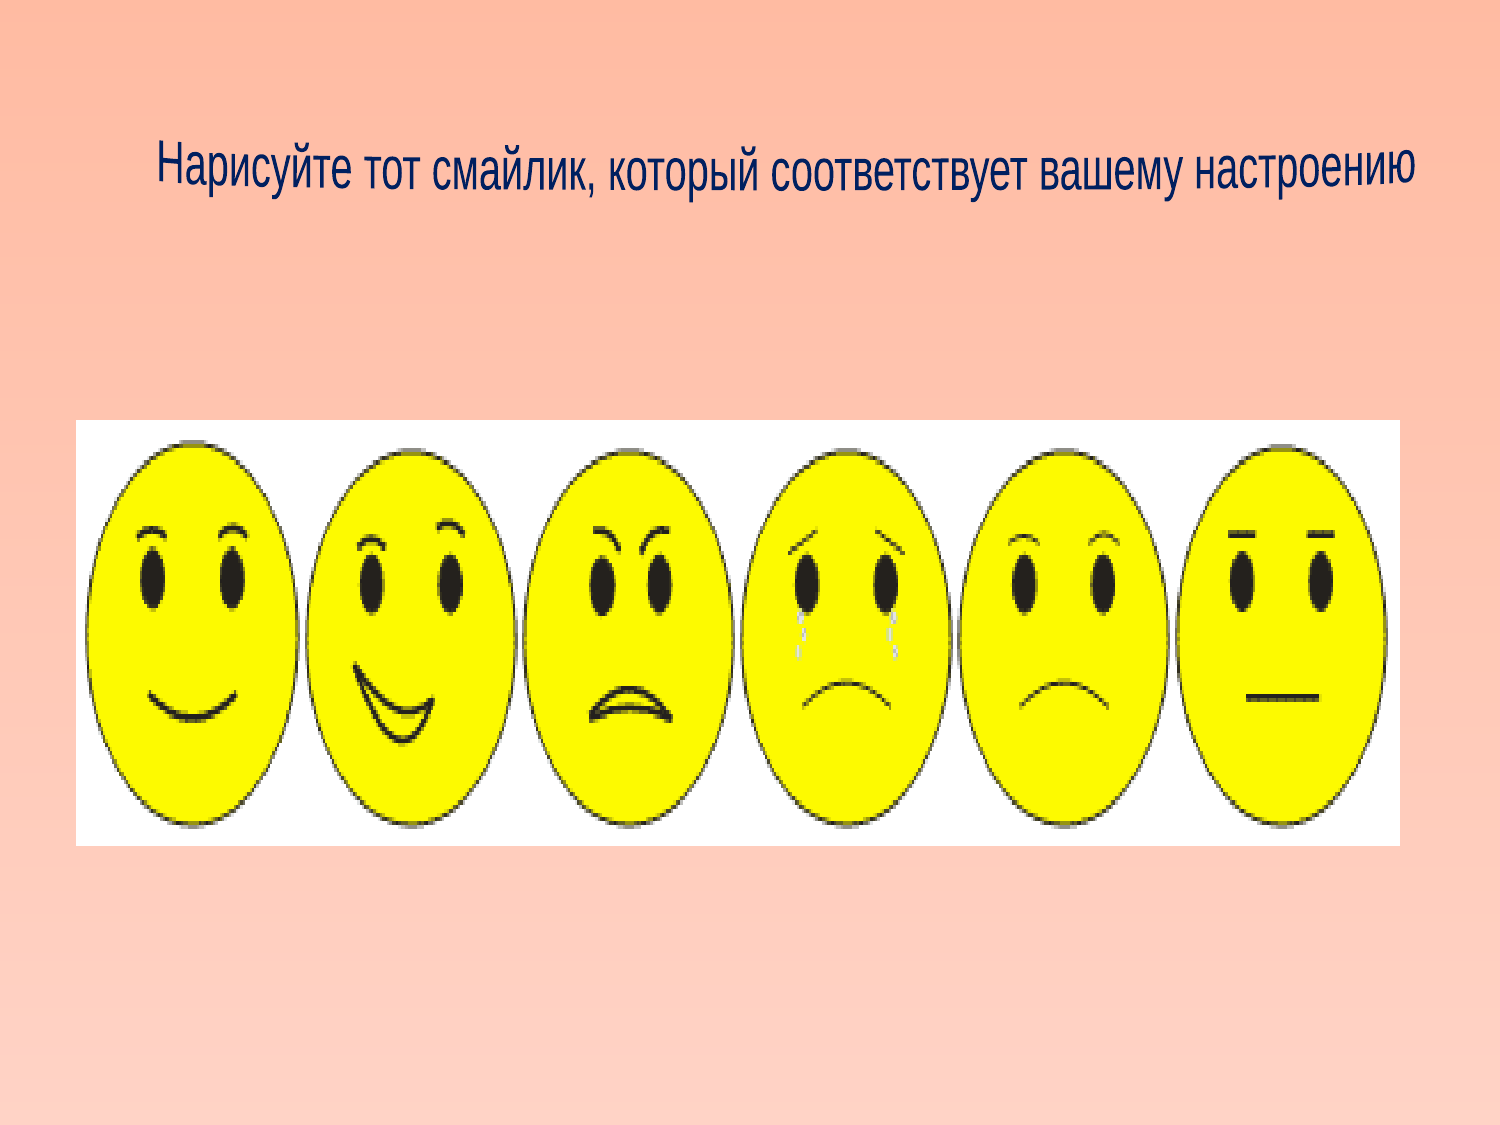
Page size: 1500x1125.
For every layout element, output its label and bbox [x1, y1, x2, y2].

picture [76, 420, 1400, 847]
